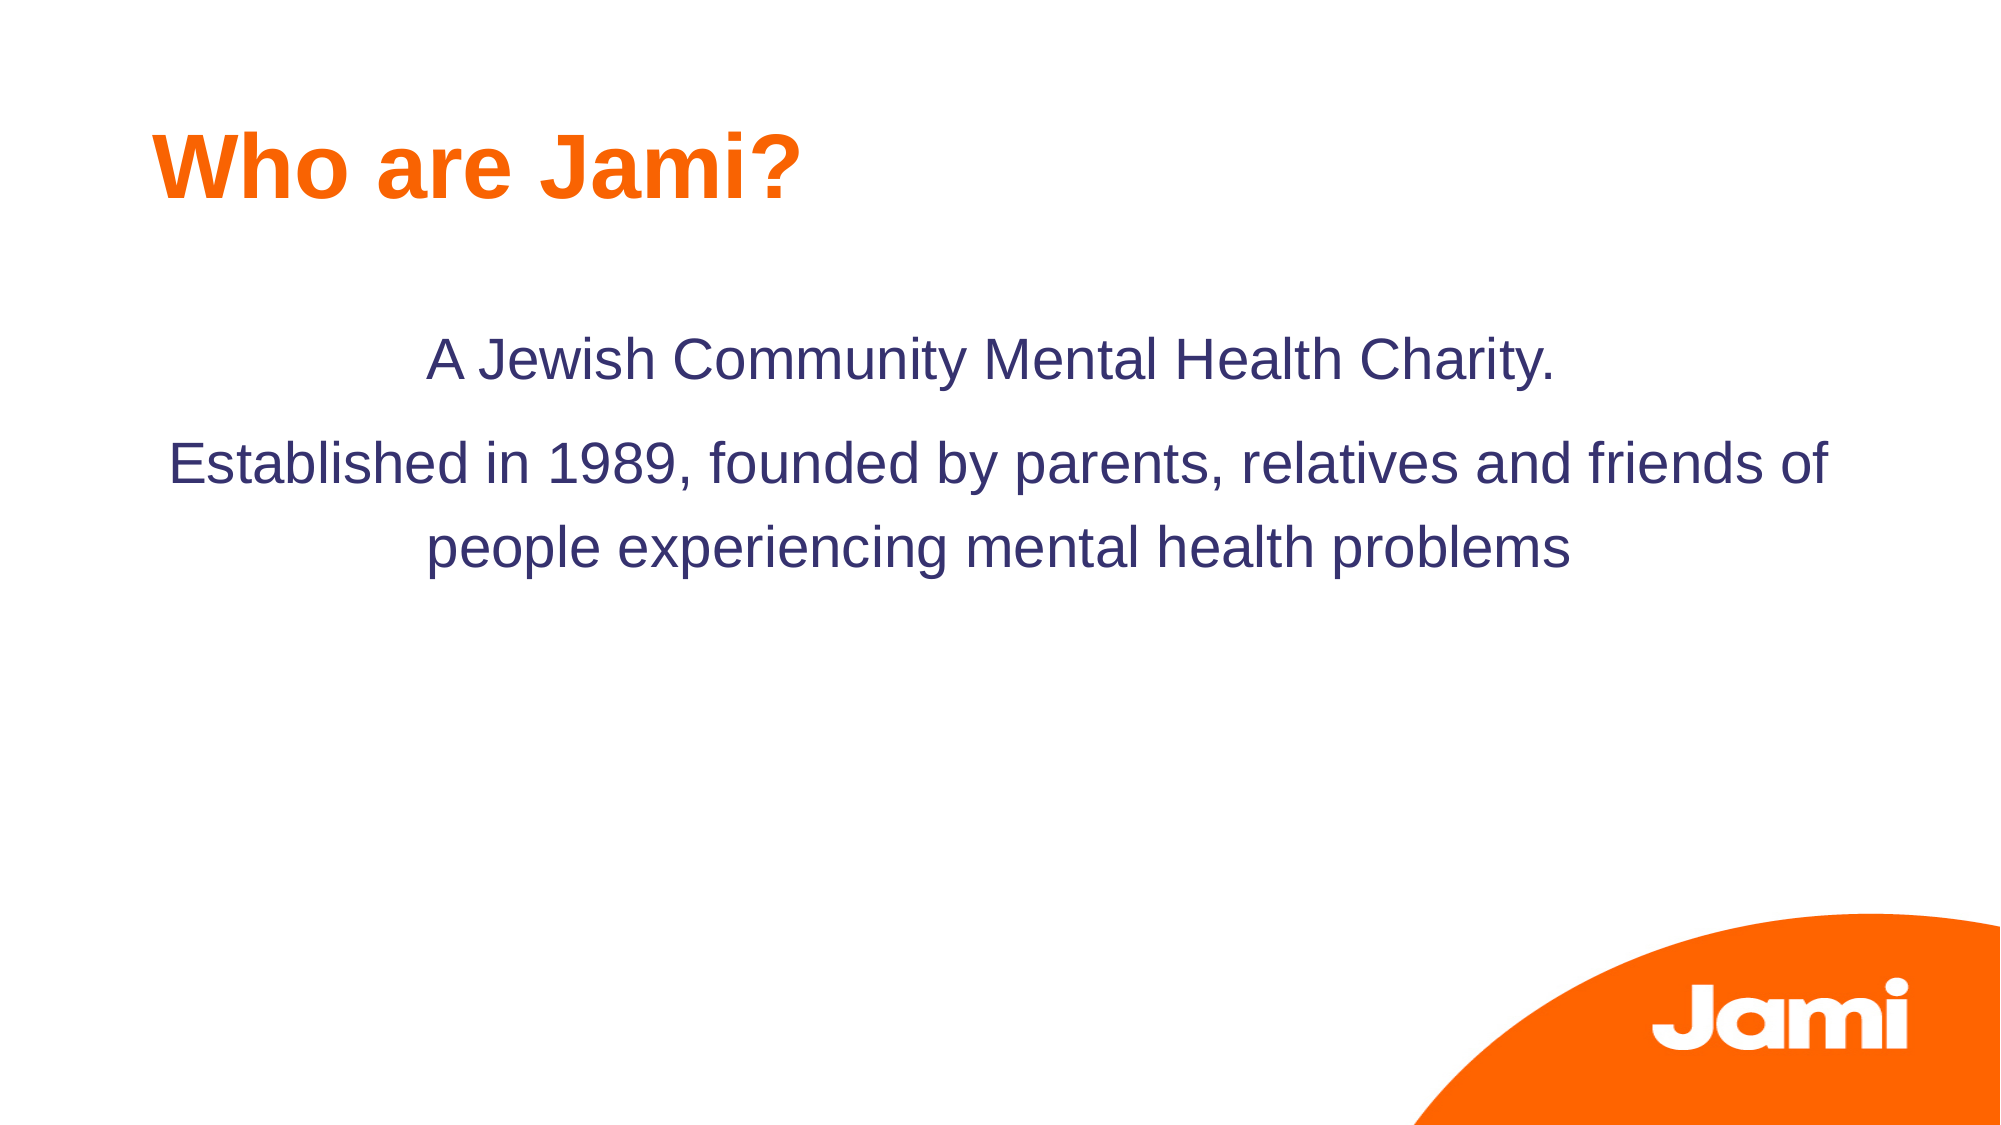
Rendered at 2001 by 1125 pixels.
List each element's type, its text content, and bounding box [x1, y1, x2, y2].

picture [1374, 904, 2000, 1125]
list A Jewish Community Mental Health Charity. Established in 1989, founded by parents, relatives and friends of people experiencing mental health problems [137, 299, 1863, 907]
title Who are Jami? [137, 59, 1863, 278]
